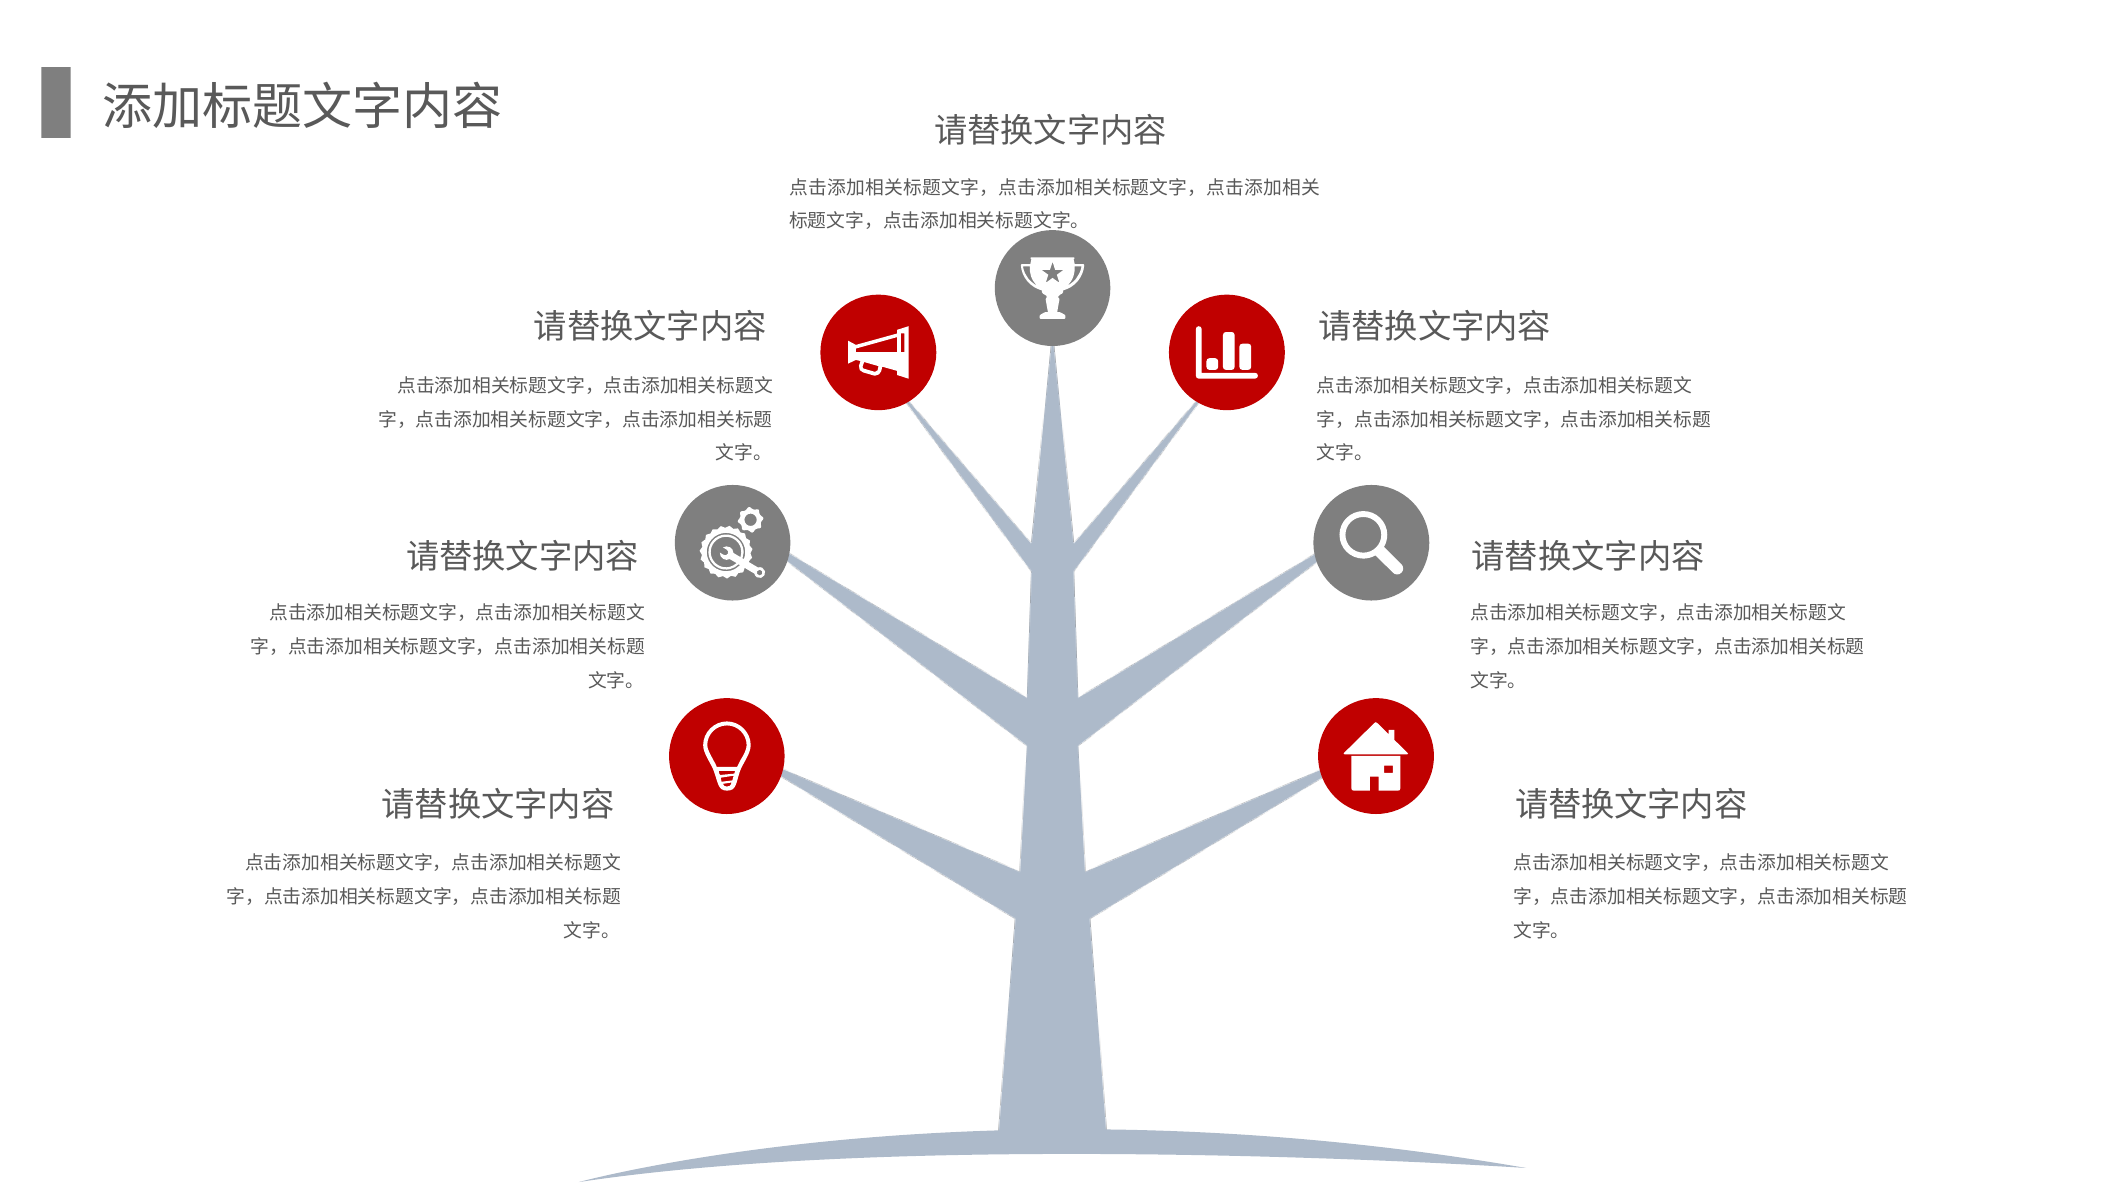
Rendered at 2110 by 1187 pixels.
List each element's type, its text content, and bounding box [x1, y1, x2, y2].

text_box 请替换文字内容 [1527, 775, 1771, 831]
text_box 添加标题文字内容 [87, 67, 547, 142]
text_box 请替换文字内容 [366, 775, 578, 831]
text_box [1318, 698, 1434, 815]
text_box 点击添加相关标题文字，点击添加相关标题文字，点击添加相关标题文字，点击添加相关标题文字。 [363, 355, 578, 471]
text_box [1313, 484, 1430, 601]
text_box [1168, 294, 1285, 411]
text_box 点击添加相关标题文字，点击添加相关标题文字，点击添加相关标题文字，点击添加相关标题文字。 [1527, 355, 1726, 471]
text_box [994, 230, 1111, 347]
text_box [674, 484, 791, 601]
text_box 点击添加相关标题文字，点击添加相关标题文字，点击添加相关标题文字，点击添加相关标题文字。 [774, 156, 1335, 239]
text_box [40, 66, 72, 139]
text_box 请替换文字内容 [1527, 527, 1728, 583]
text_box 点击添加相关标题文字，点击添加相关标题文字，点击添加相关标题文字，点击添加相关标题文字。 [1527, 832, 1923, 949]
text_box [669, 698, 785, 815]
text_box 请替换文字内容 [1303, 297, 1574, 353]
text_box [578, 331, 1527, 1183]
text_box 请替换文字内容 [391, 527, 578, 583]
text_box 请替换文字内容 [919, 102, 1190, 157]
text_box 点击添加相关标题文字，点击添加相关标题文字，点击添加相关标题文字，点击添加相关标题文字。 [235, 582, 578, 699]
text_box 请替换文字内容 [518, 297, 782, 353]
text_box 点击添加相关标题文字，点击添加相关标题文字，点击添加相关标题文字，点击添加相关标题文字。 [1527, 582, 1879, 699]
text_box 点击添加相关标题文字，点击添加相关标题文字，点击添加相关标题文字，点击添加相关标题文字。 [211, 832, 578, 949]
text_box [820, 294, 937, 411]
